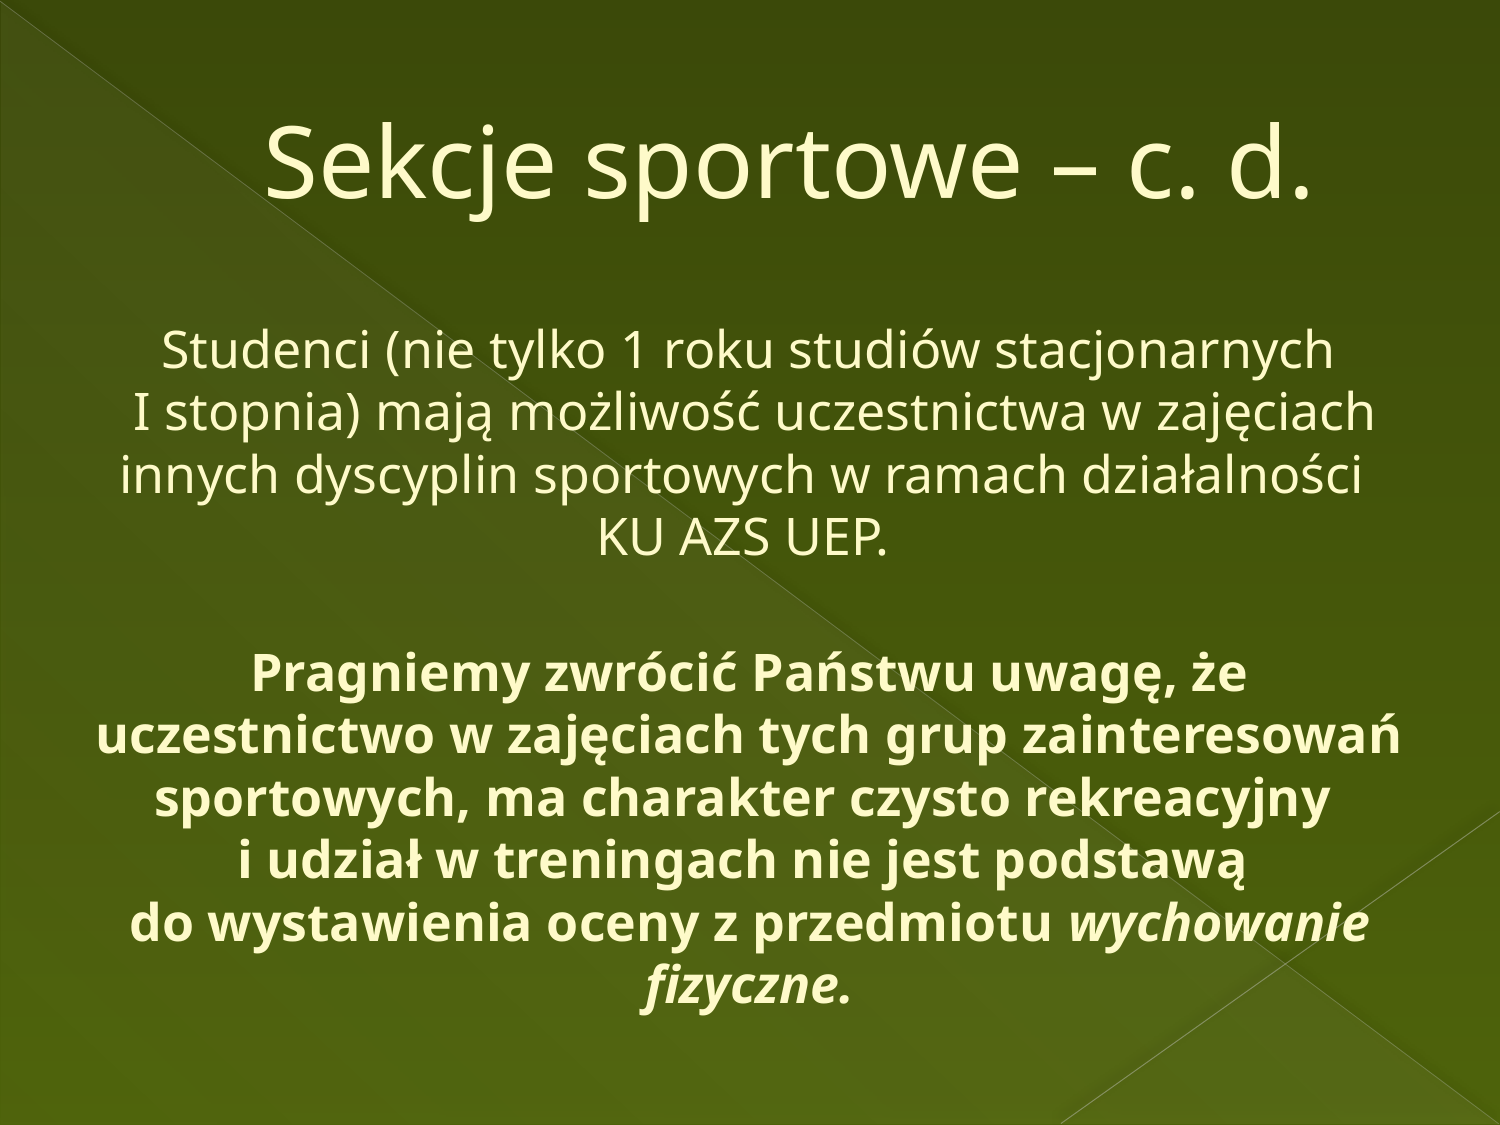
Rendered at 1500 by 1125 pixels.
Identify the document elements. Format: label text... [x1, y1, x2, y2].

list Studenci (nie tylko 1 roku studiów stacjonarnych I stopnia) mają możliwość uczestnictwa w zajęciach innych dyscyplin sportowych w ramach działalności KU AZS UEP. Pragniemy zwrócić Państwu uwagę, że uczestnictwo w zajęciach tych grup zainteresowań sportowych, ma charakter czysto rekreacyjny i udział w treningach nie jest podstawą do wystawienia oceny z przedmiotu wychowanie fizyczne. [75, 308, 1425, 1059]
title Sekcje sportowe – c. d. [75, 43, 1425, 274]
